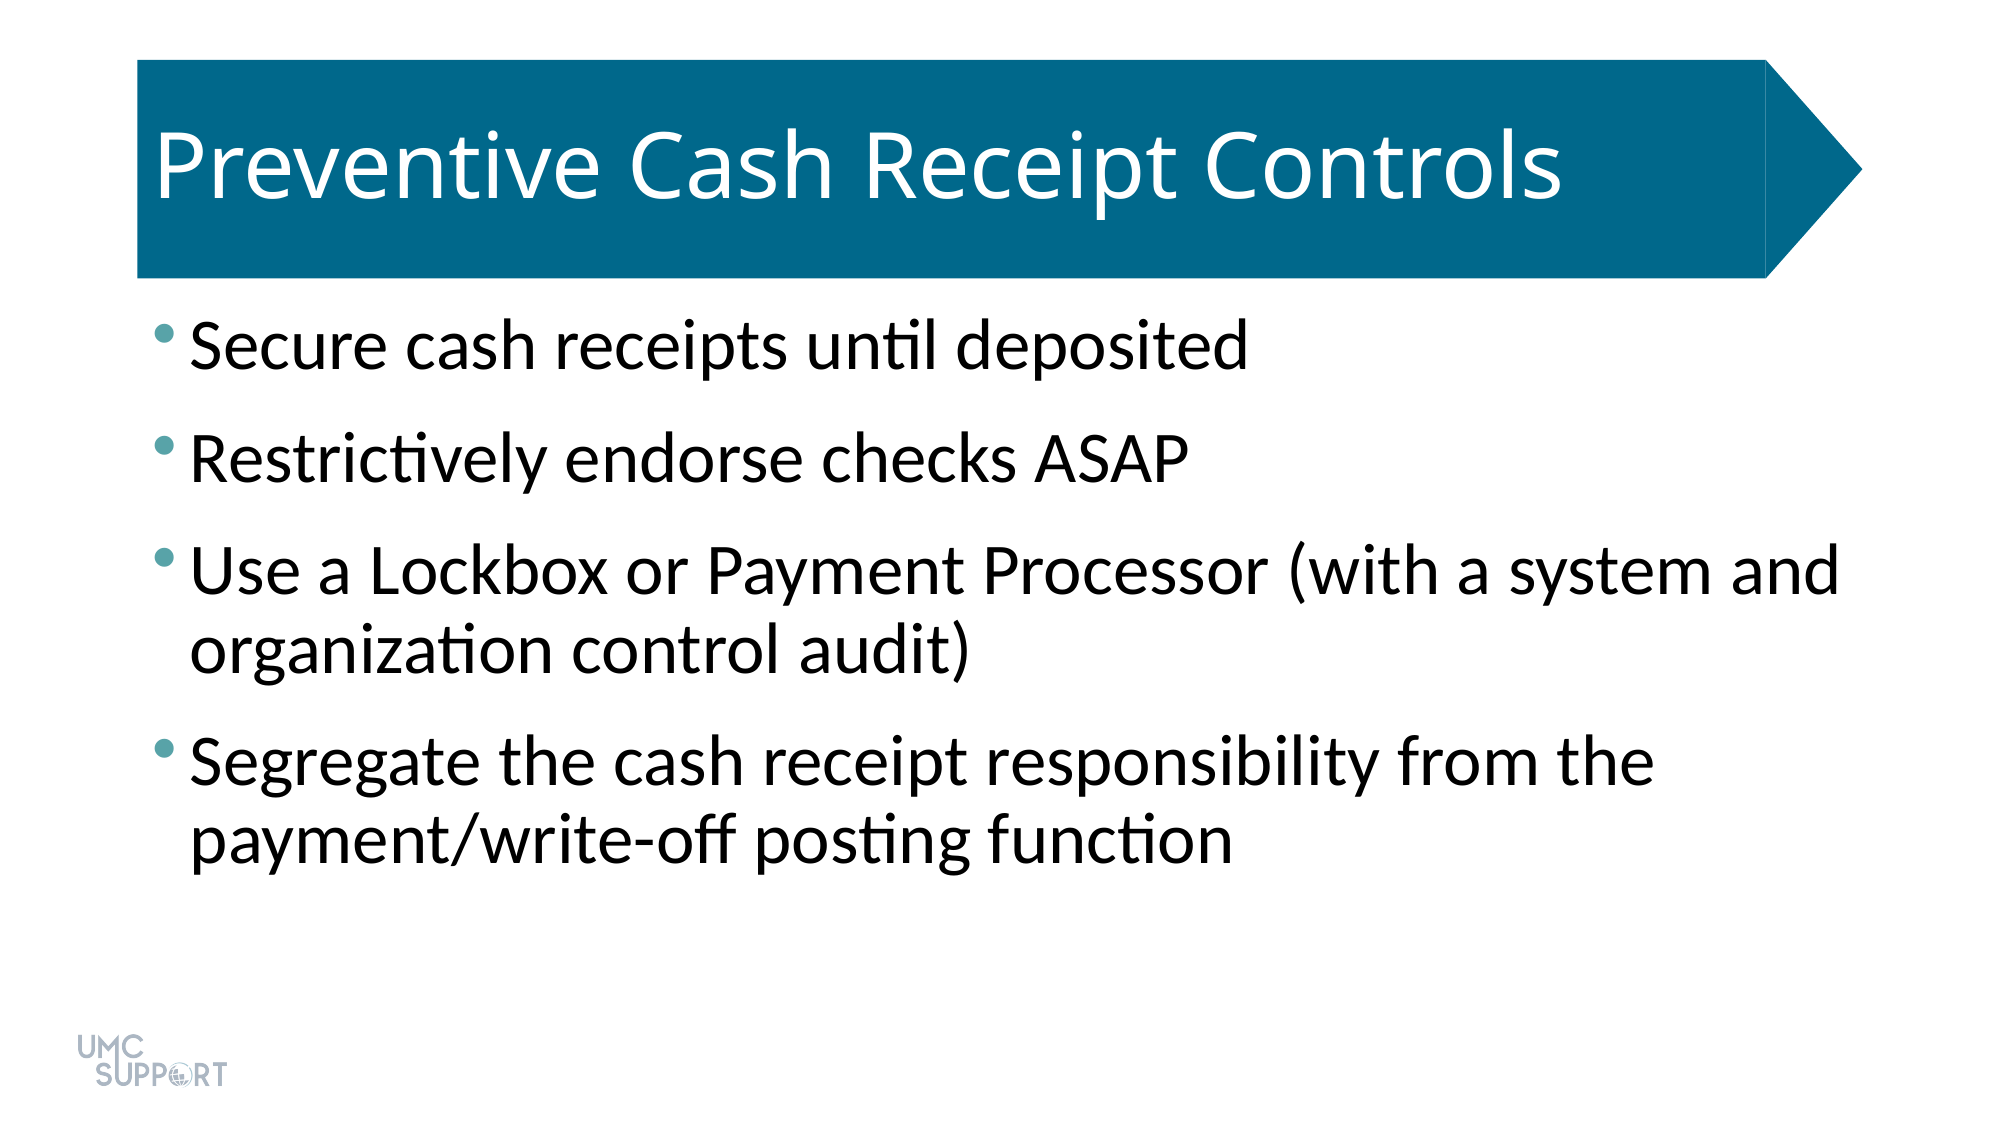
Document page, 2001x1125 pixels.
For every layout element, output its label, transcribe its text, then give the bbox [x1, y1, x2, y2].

list Secure cash receipts until deposited Restrictively endorse checks ASAP Use a Lockbox or Payment Processor (with a system and organization control audit) Segregate the cash receipt responsibility from the payment/write-off posting function [137, 299, 1863, 1014]
title Preventive Cash Receipt Controls [137, 59, 1863, 278]
